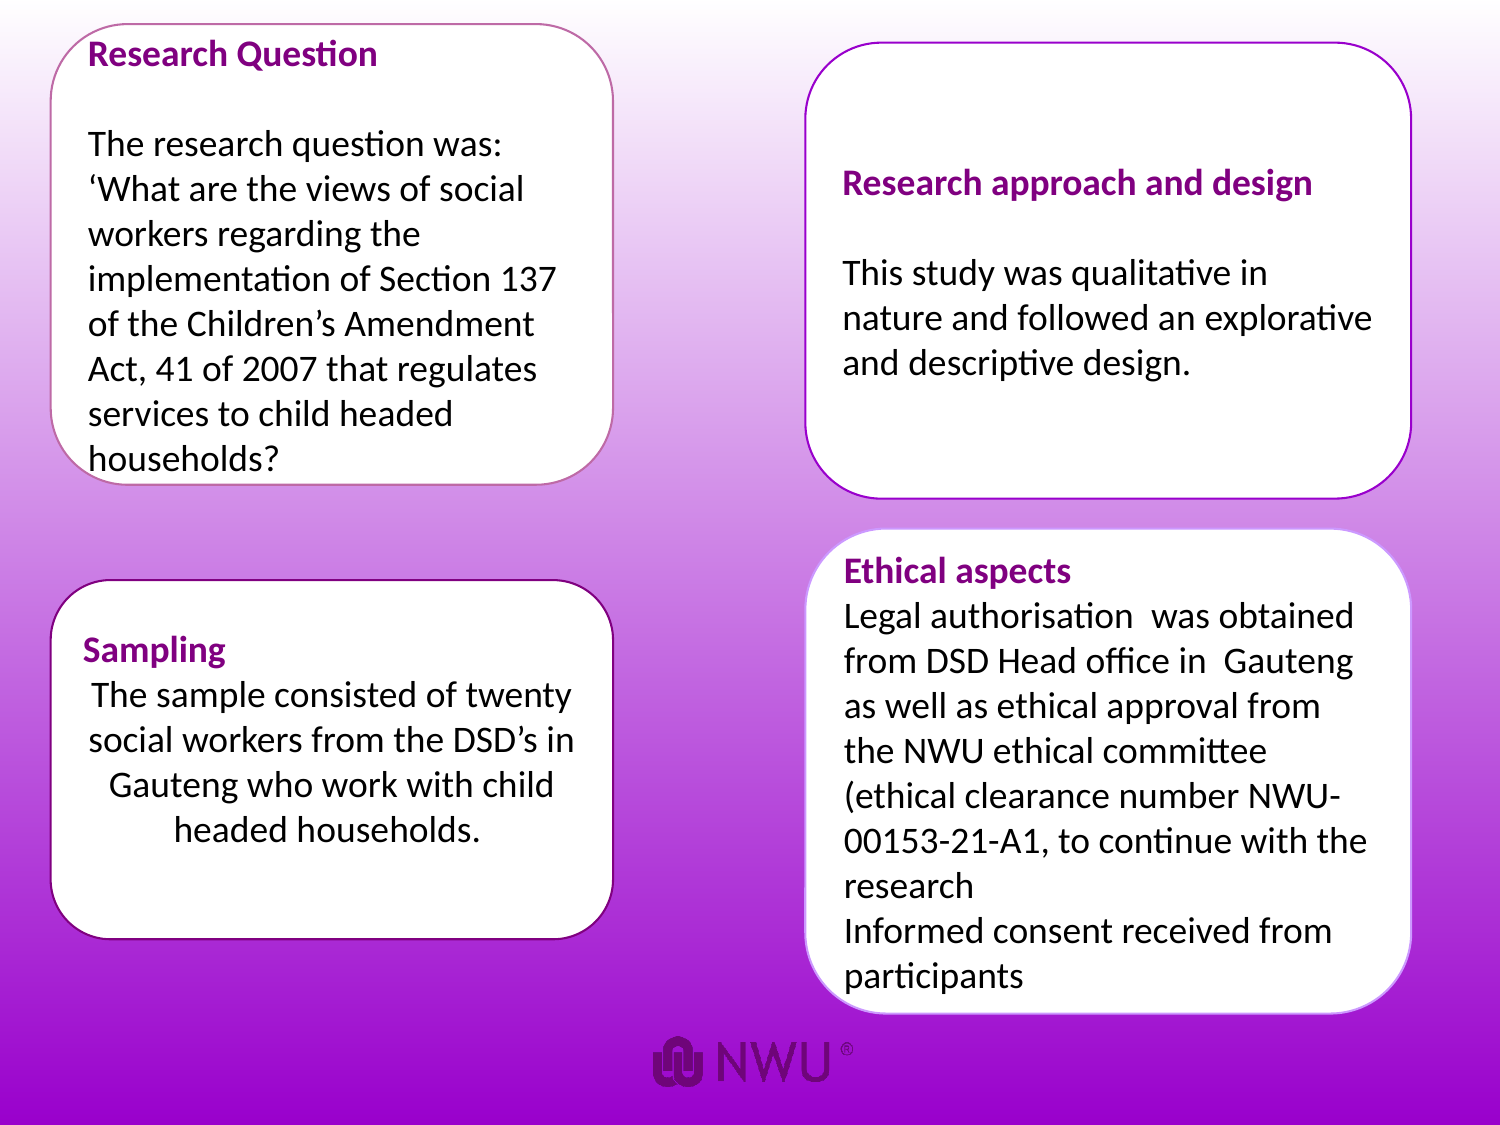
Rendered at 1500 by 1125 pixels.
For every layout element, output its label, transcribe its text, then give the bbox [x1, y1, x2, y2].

picture [653, 1036, 853, 1087]
text_box Research Question The research question was: ‘What are the views of social workers regarding the implementation of Section 137 of the Children’s Amendment Act, 41 of 2007 that regulates services to child headed households? [49, 23, 615, 486]
text_box Sampling The sample consisted of twenty social workers from the DSD’s in Gauteng who work with child headed households. [49, 579, 615, 941]
text_box Research approach and design This study was qualitative in nature and followed an explorative and descriptive design. [804, 41, 1413, 500]
text_box Ethical aspects Legal authorisation was obtained from DSD Head office in Gauteng as well as ethical approval from the NWU ethical committee (ethical clearance number NWU-00153-21-A1, to continue with the research Informed consent received from participants [804, 527, 1413, 1015]
